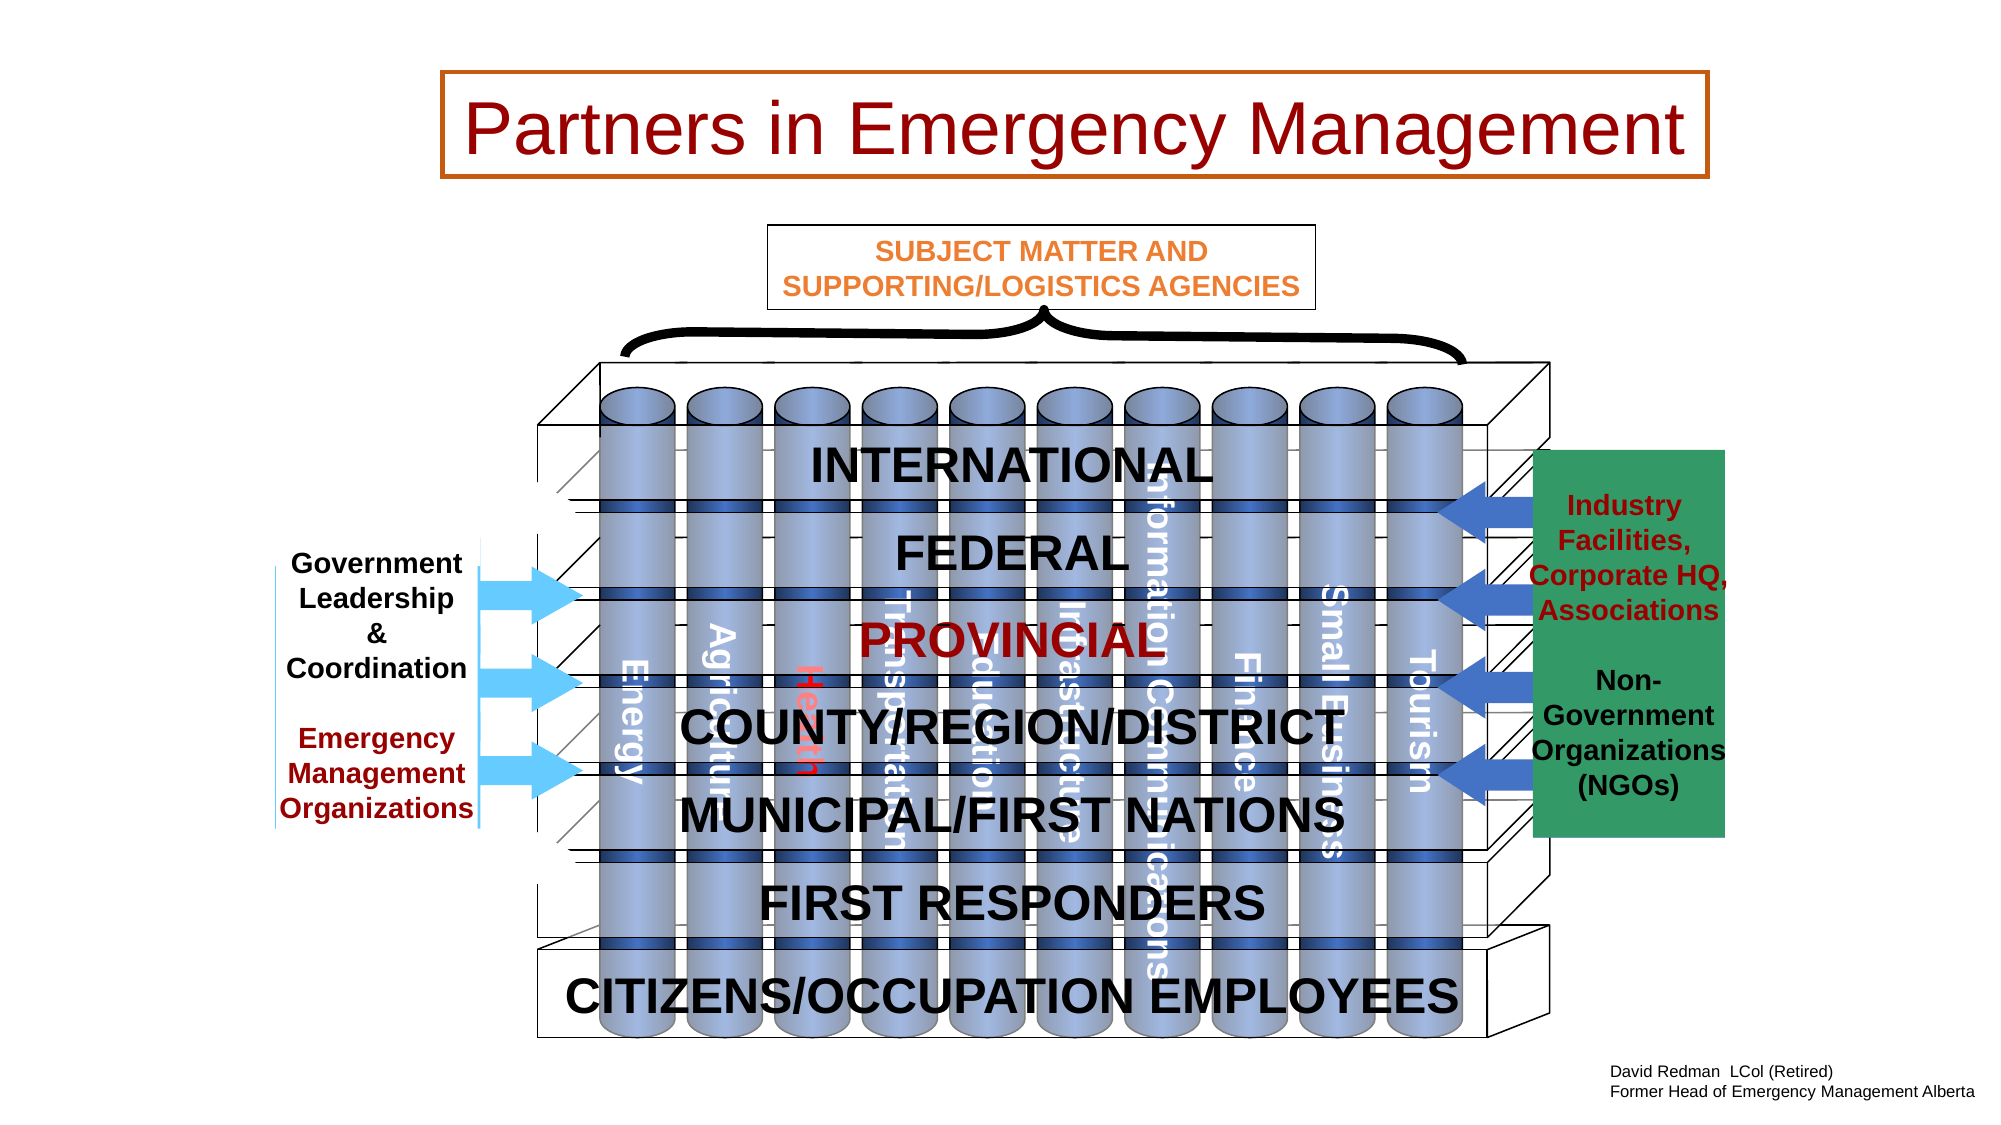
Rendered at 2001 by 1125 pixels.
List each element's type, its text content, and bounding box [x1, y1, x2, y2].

text_box Partners in Emergency Management [442, 71, 1708, 177]
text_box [537, 938, 1550, 1038]
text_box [624, 224, 1463, 361]
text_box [537, 850, 1550, 938]
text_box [537, 362, 1550, 500]
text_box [584, 624, 1437, 763]
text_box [274, 449, 584, 918]
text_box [584, 500, 1437, 537]
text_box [1437, 449, 1725, 838]
text_box David Redman LCol (Retired) Former Head of Emergency Management Alberta [1595, 1053, 2000, 1108]
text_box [584, 763, 1550, 850]
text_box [584, 537, 1437, 624]
